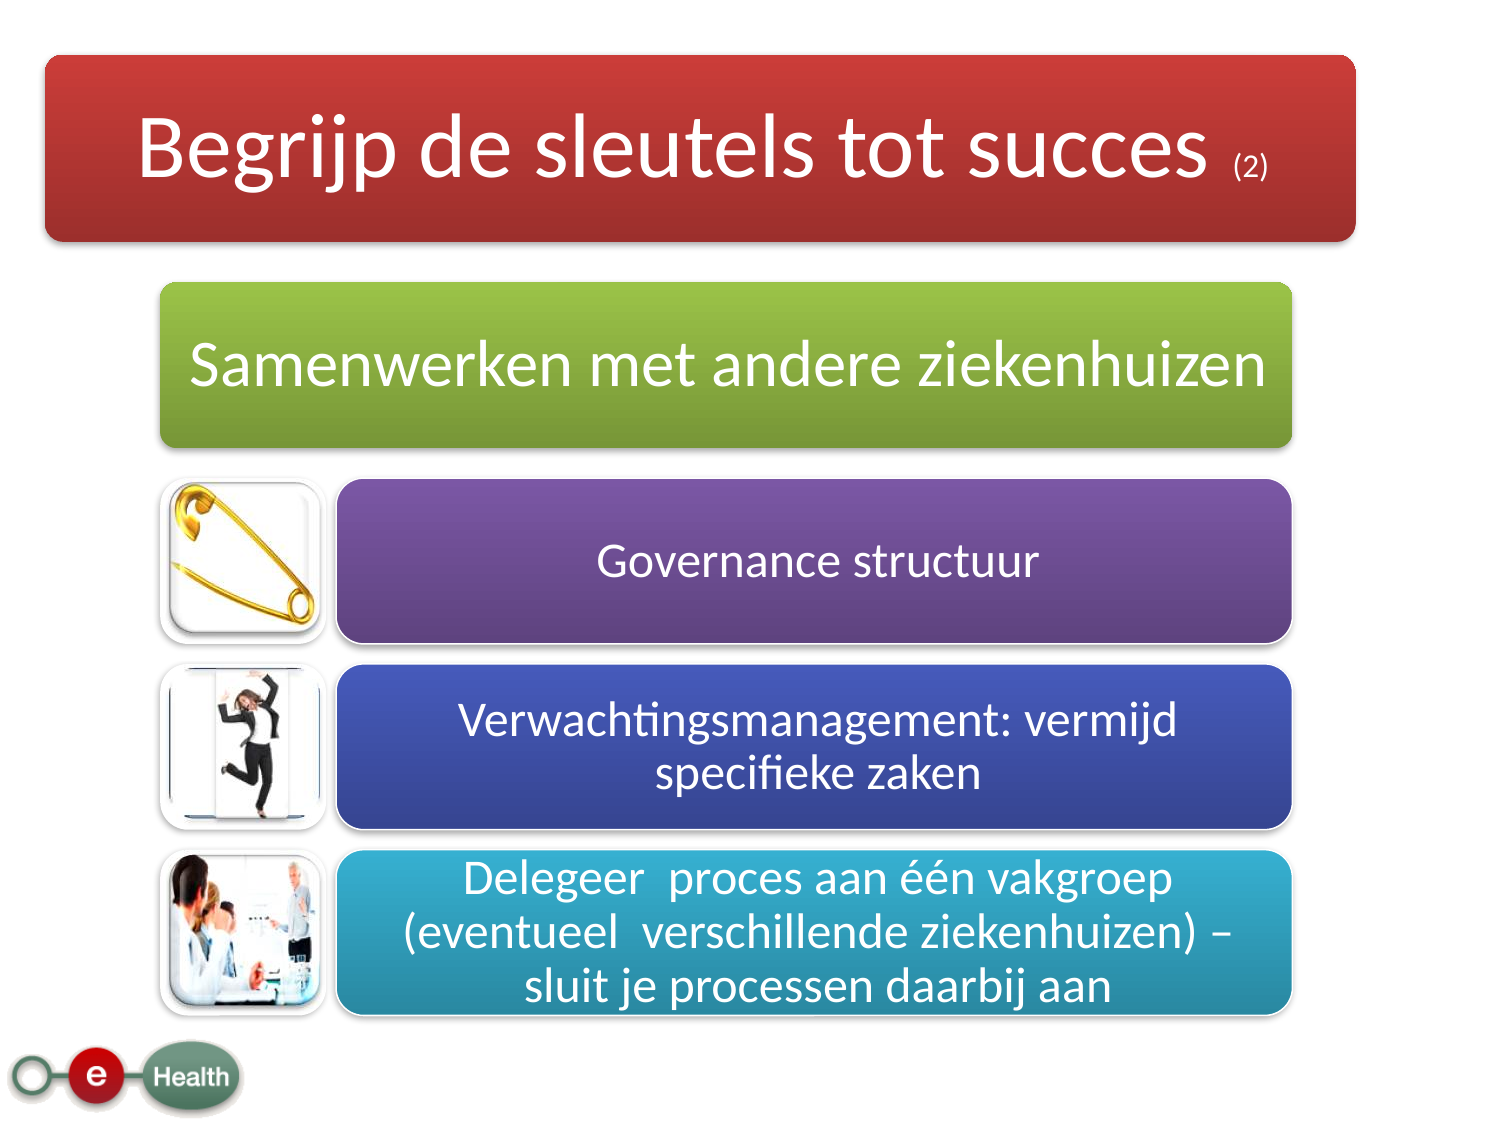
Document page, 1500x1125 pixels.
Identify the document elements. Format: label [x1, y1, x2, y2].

picture [5, 1003, 266, 1125]
text_box [100, 281, 1353, 1016]
list [44, 54, 1357, 1036]
